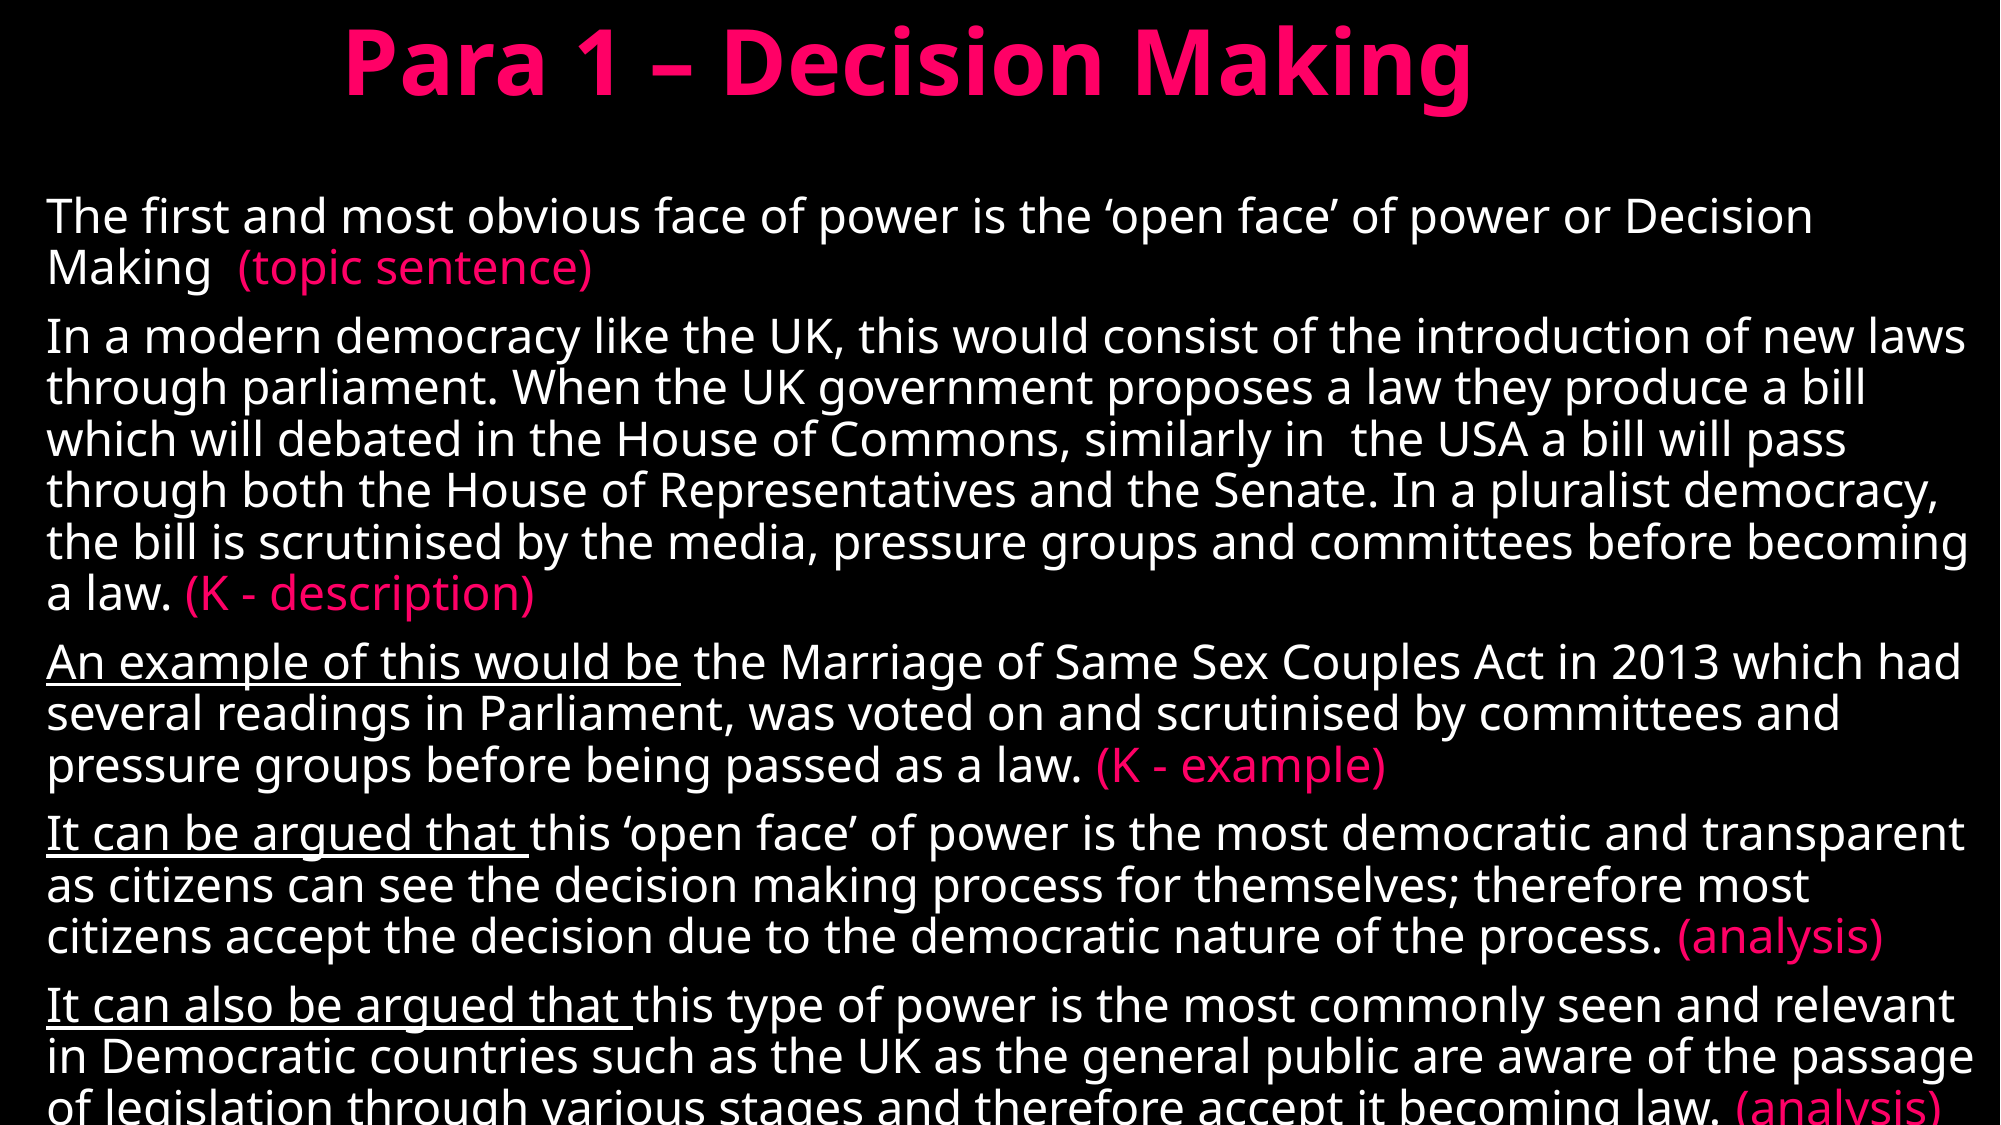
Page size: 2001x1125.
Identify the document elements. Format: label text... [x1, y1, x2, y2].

title Para 1 – Decision Making [326, 0, 1677, 160]
list The first and most obvious face of power is the ‘open face’ of power or Decision Making. (topic sentence) In a modern democracy like the UK, this would consist of the introduction of new laws through parliament. When the UK government proposes a law they produce a bill which will debated in the House of Commons, similarly in the USA a bill will pass through both the House of Representatives and the Senate. In a pluralist democracy, the bill is scrutinised by the media, pressure groups and committees before becoming a law. (K - description) An example of this would be the Marriage of Same Sex Couples Act in 2013 which had several readings in Parliament, was voted on and scrutinised by committees and pressure groups before being passed as a law. (K - example) It can be argued that this ‘open face’ of power is the most democratic and transparent as citizens can see the decision making process for themselves; therefore most citizens accept the decision due to the democratic nature of the process. (analysis) It can also be argued that this type of power is the most commonly seen and relevant in Democratic countries such as the UK as the general public are aware of the passage of legislation through various stages and therefore accept it becoming law. (analysis) [31, 184, 2000, 1125]
